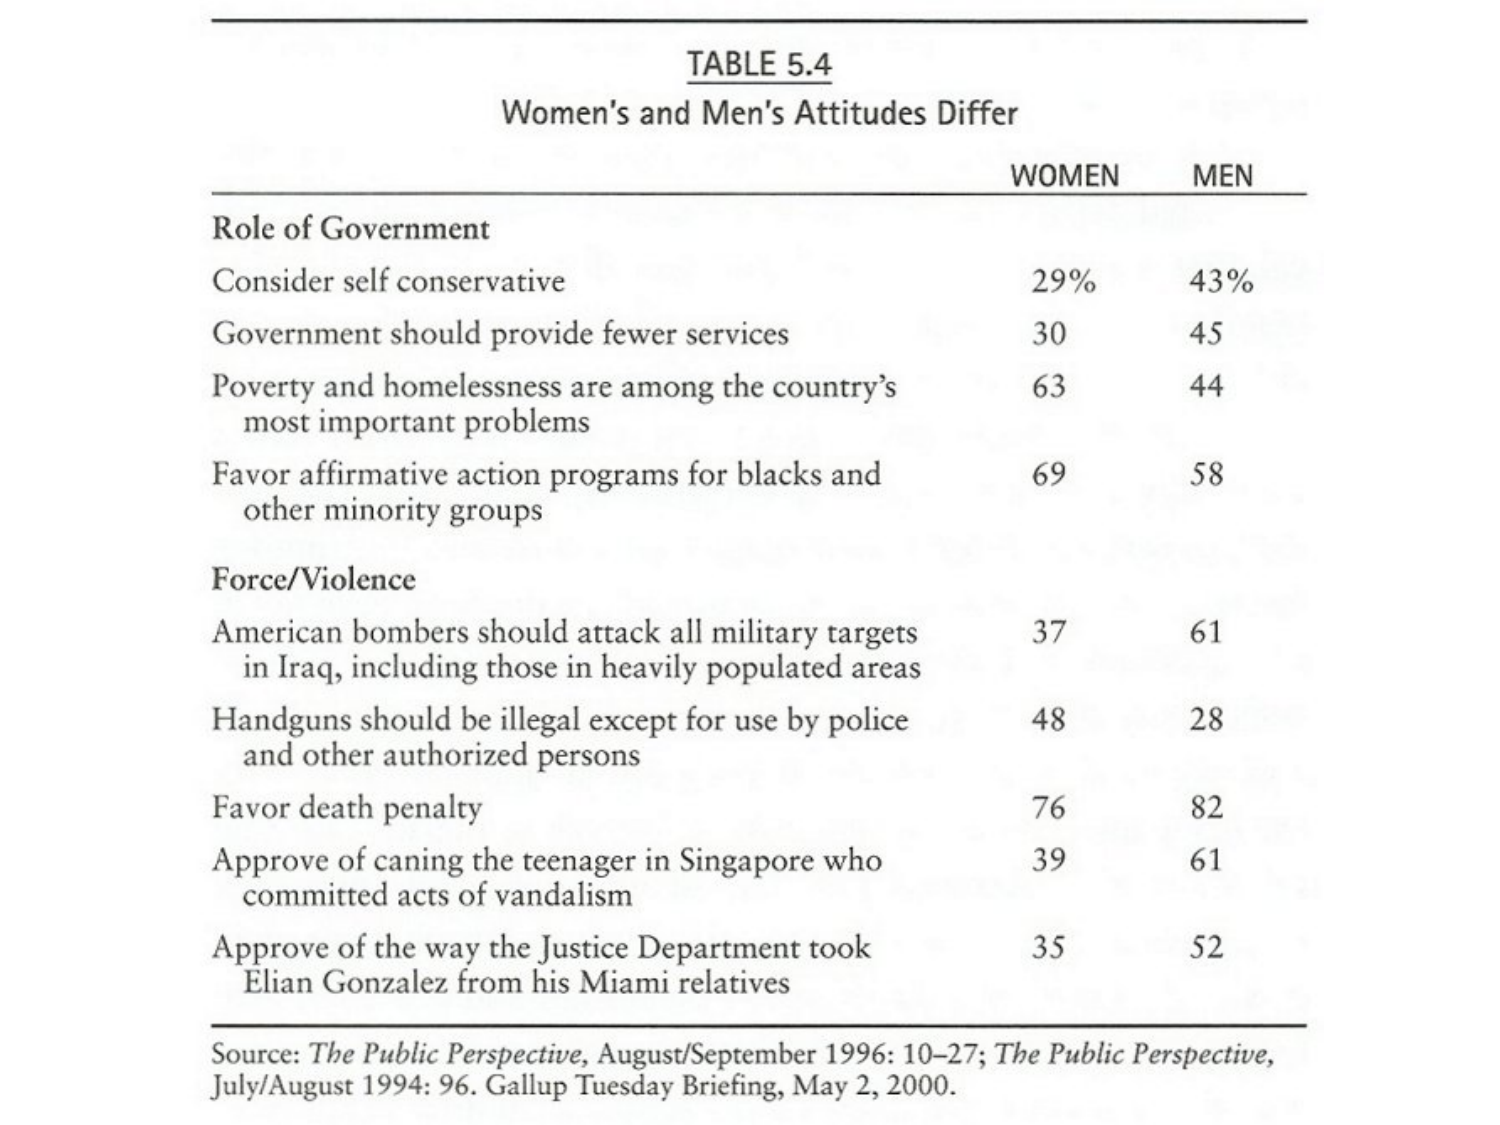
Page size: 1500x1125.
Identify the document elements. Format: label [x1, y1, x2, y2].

picture [187, 0, 1324, 1125]
